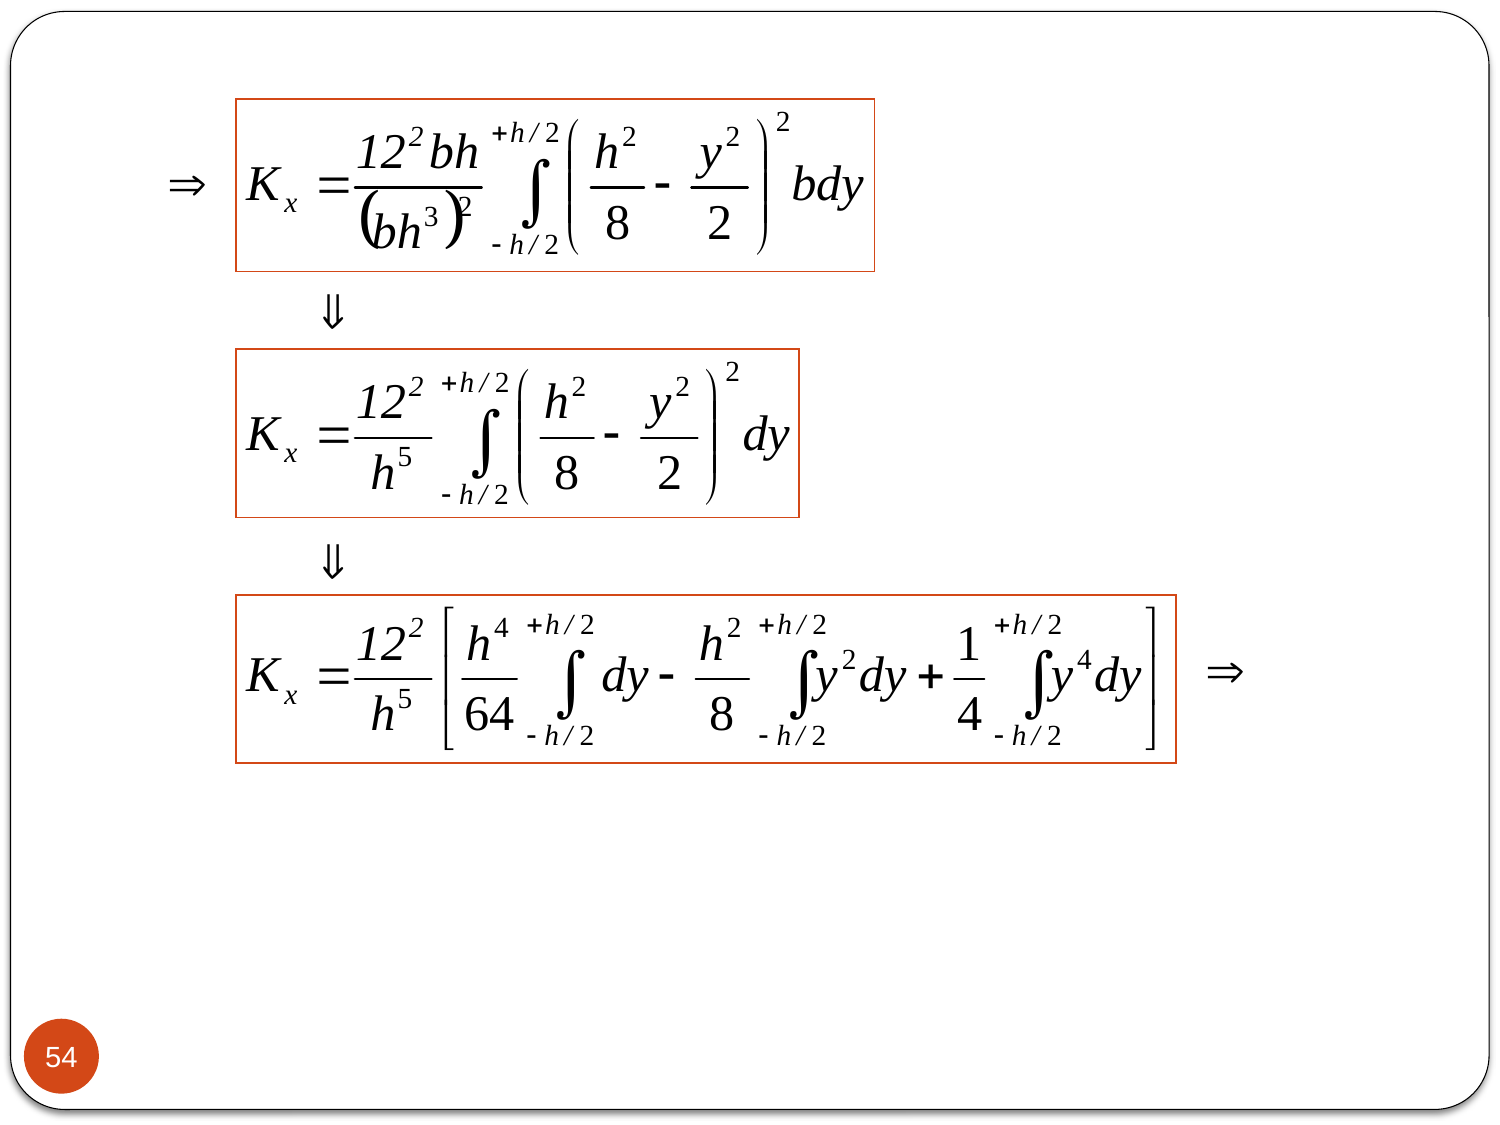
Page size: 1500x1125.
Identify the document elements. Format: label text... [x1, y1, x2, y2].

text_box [311, 524, 359, 592]
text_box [311, 274, 359, 342]
slide_number 54 [23, 1018, 99, 1094]
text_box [1199, 649, 1263, 701]
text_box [236, 349, 799, 517]
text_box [161, 162, 226, 213]
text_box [236, 99, 875, 272]
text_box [236, 595, 1176, 763]
